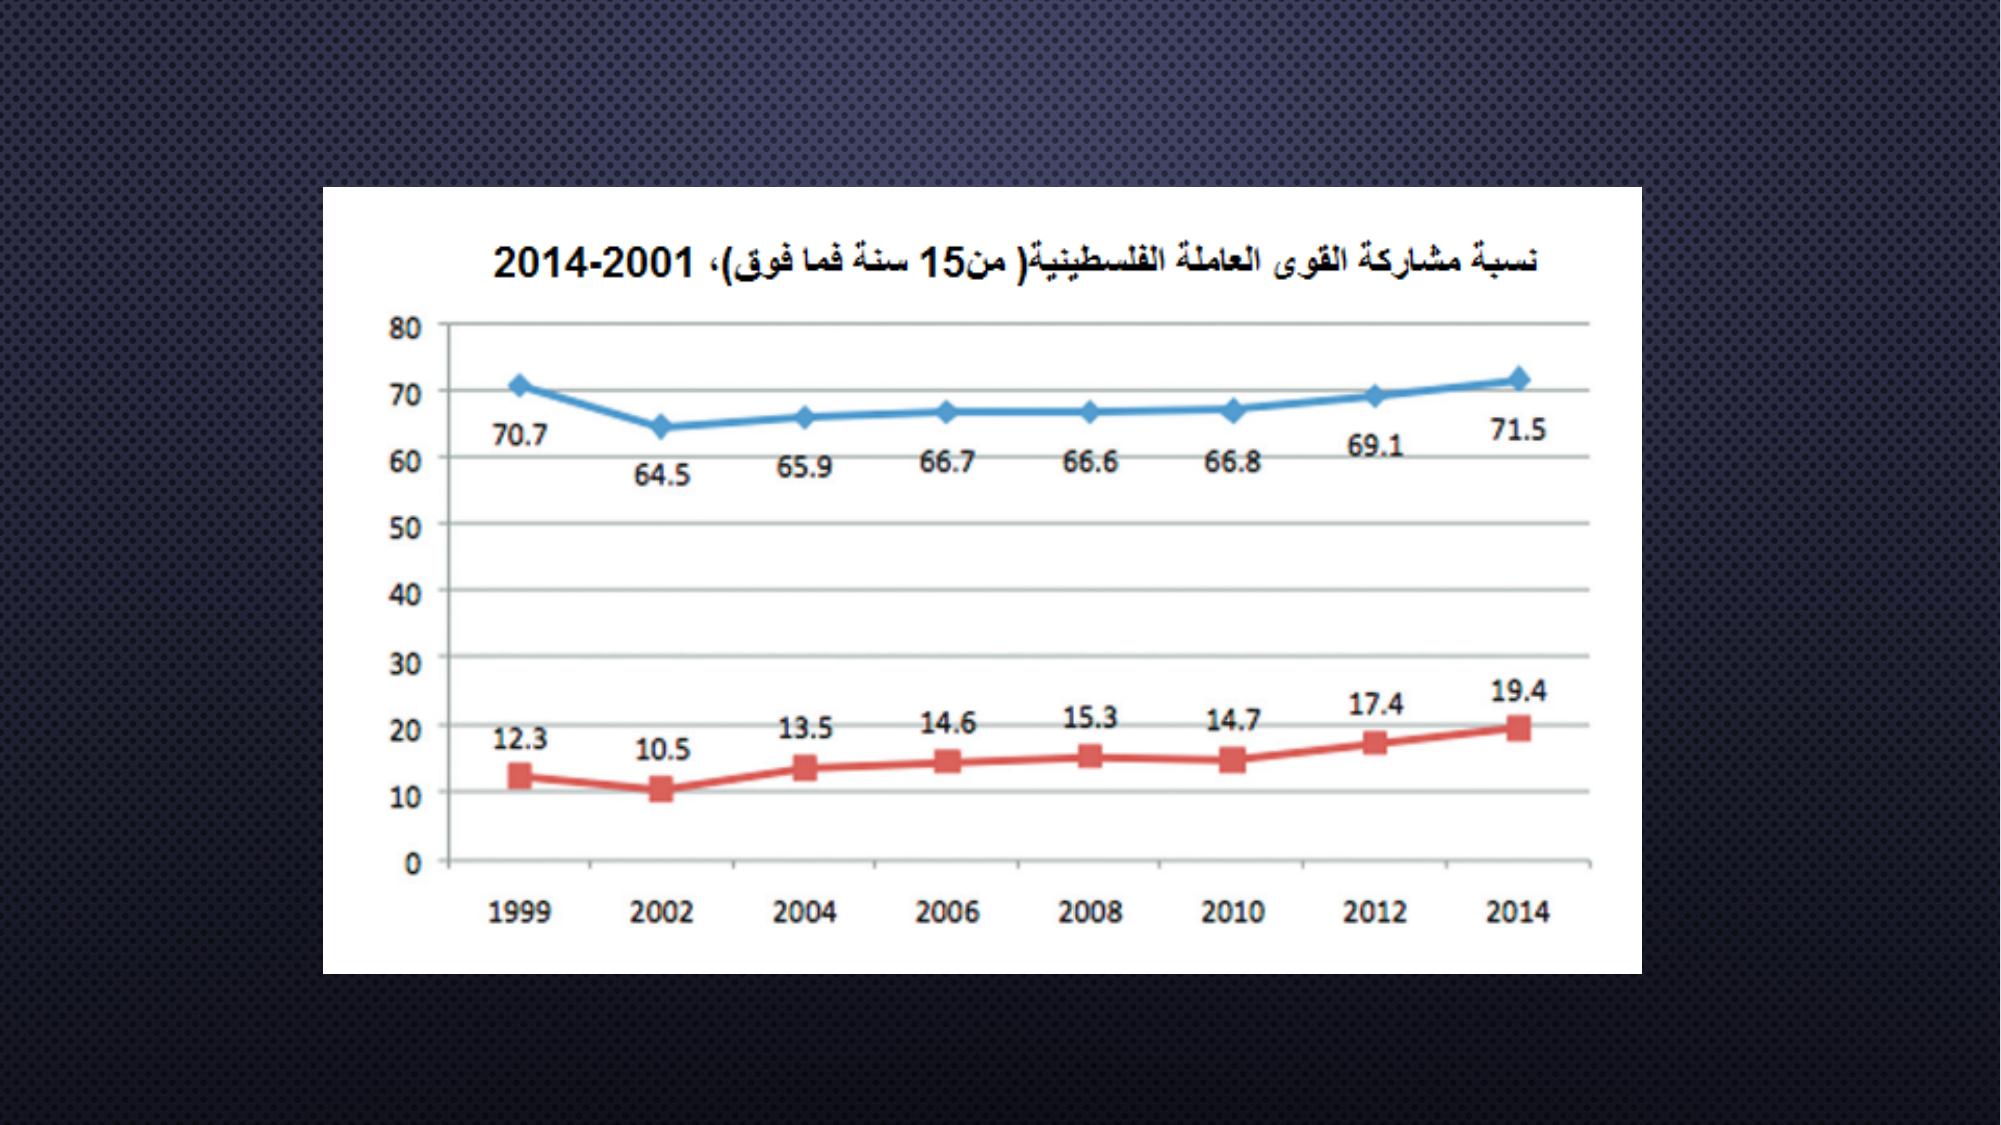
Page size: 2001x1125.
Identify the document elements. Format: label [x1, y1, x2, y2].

picture [322, 187, 1642, 974]
